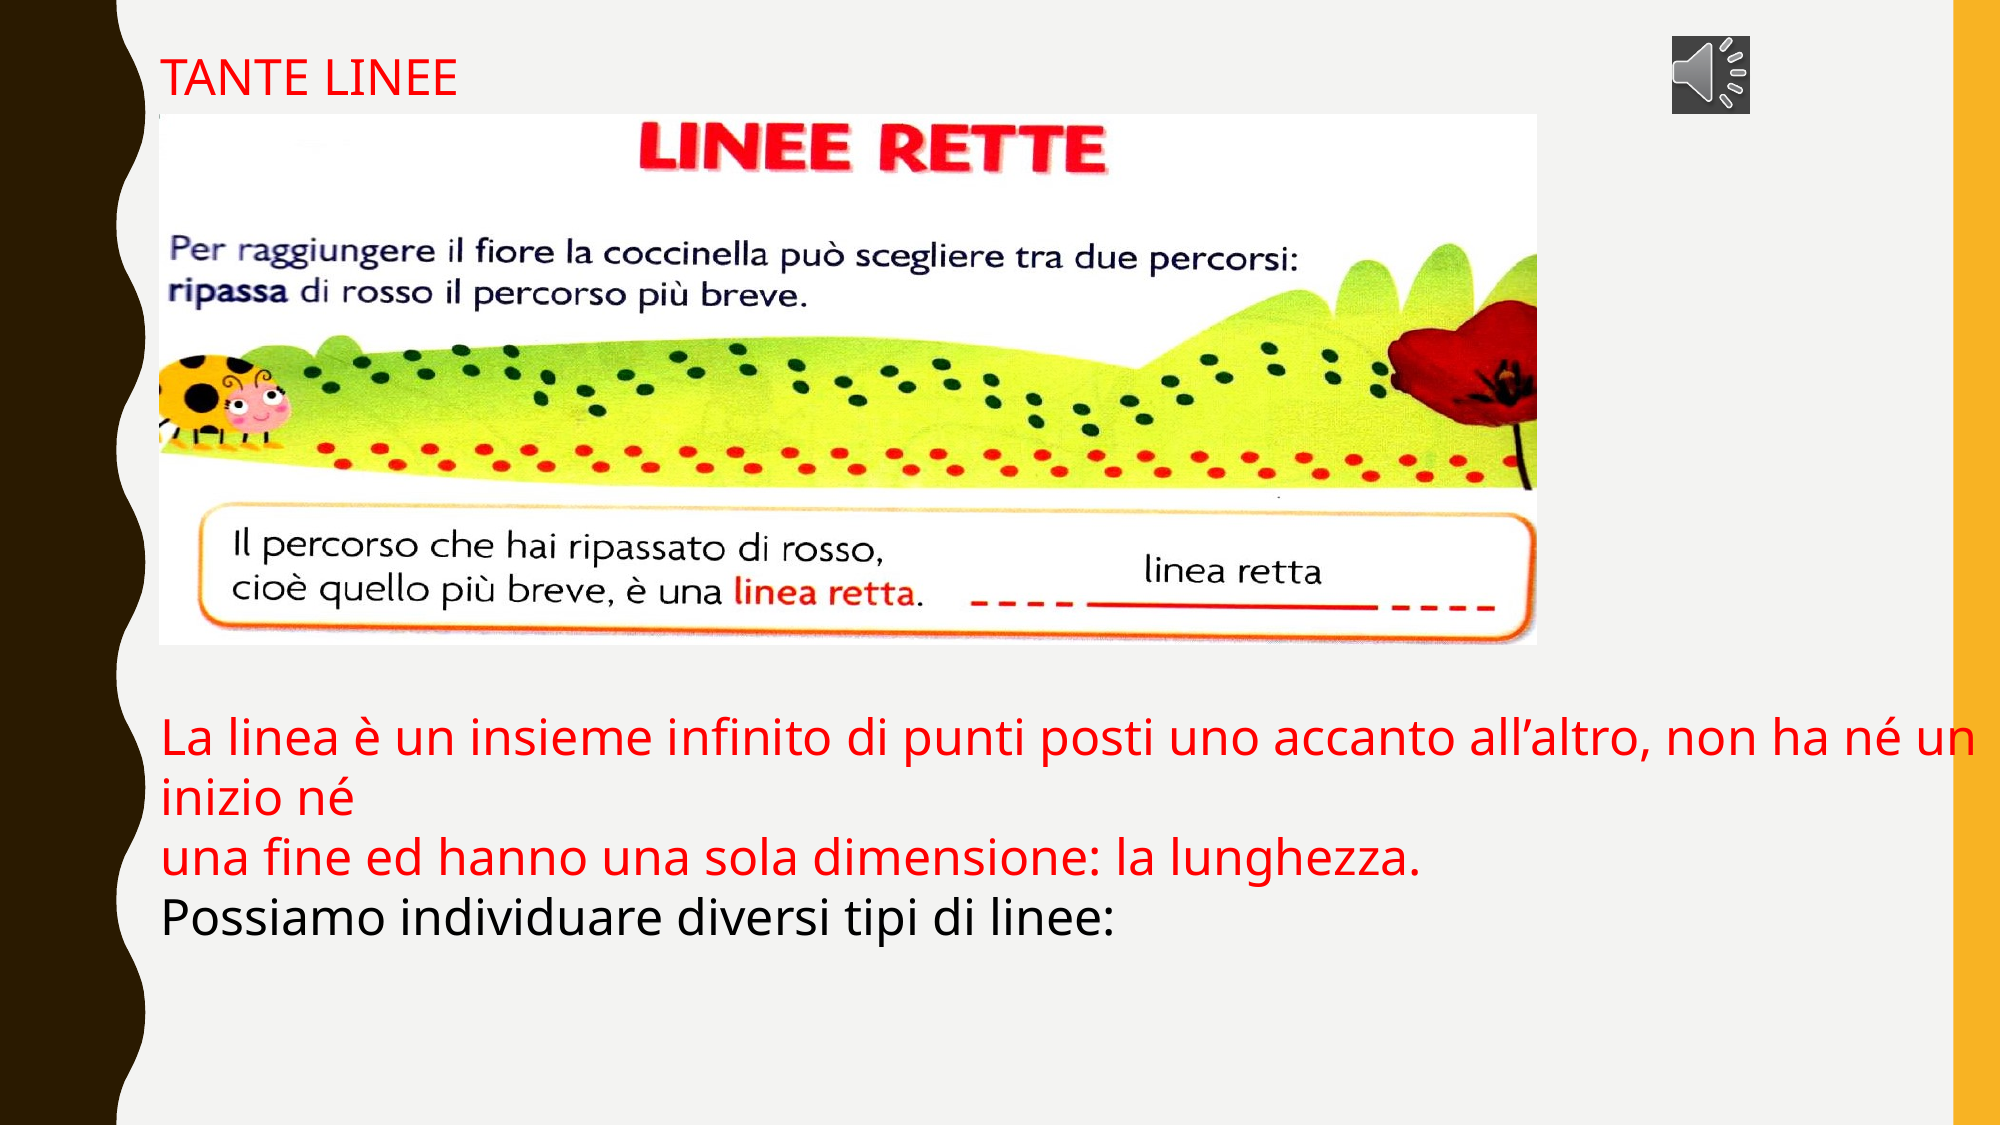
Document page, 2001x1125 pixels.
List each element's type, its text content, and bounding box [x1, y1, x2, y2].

picture [159, 114, 1537, 645]
picture [1671, 34, 1752, 115]
text_box TANTE LINEE La linea è un insieme infinito di punti posti uno accanto all’altro, non ha né un inizio né una fine ed hanno una sola dimensione: la lunghezza. Possiamo individuare diversi tipi di linee: [145, 37, 2000, 1013]
